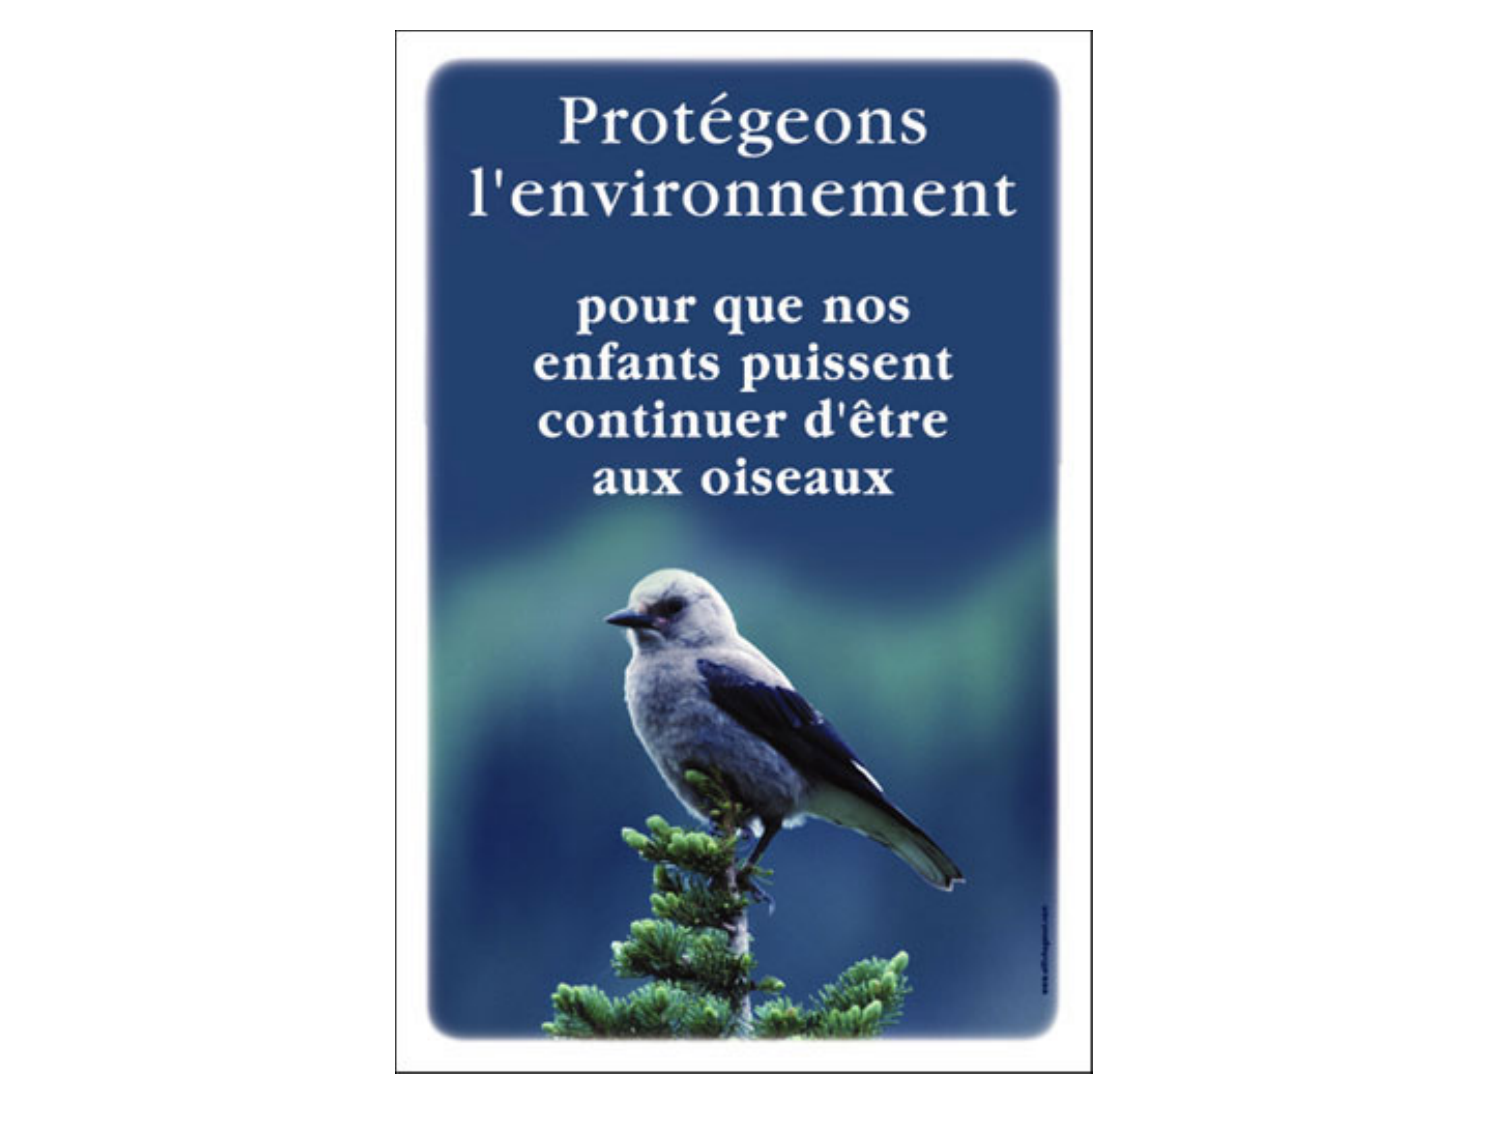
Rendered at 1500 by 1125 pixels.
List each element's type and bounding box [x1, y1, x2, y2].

list [395, 30, 1093, 1074]
